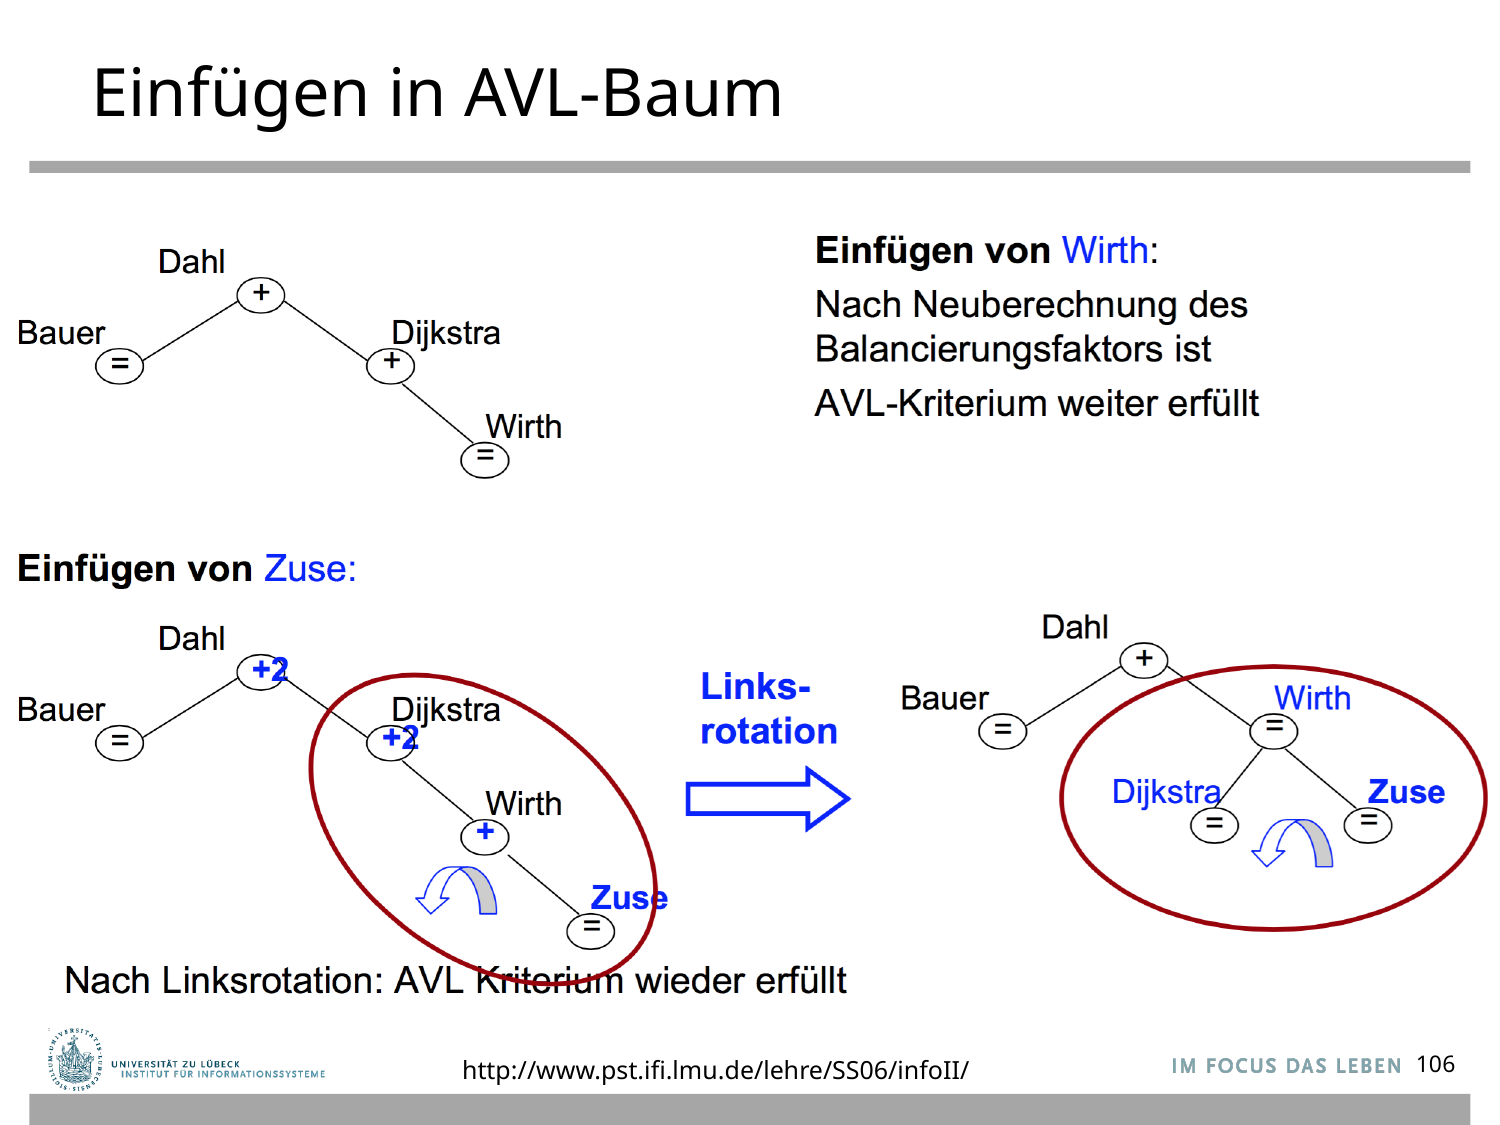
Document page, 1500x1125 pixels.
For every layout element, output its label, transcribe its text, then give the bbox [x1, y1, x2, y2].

title Einfügen in AVL-Baum [76, 42, 1427, 126]
picture [0, 207, 1500, 1002]
picture [1173, 1058, 1305, 1073]
slide_number 106 [1305, 1050, 1471, 1083]
text_box http://www.pst.ifi.lmu.de/lehre/SS06/infoII/ [447, 1046, 985, 1092]
